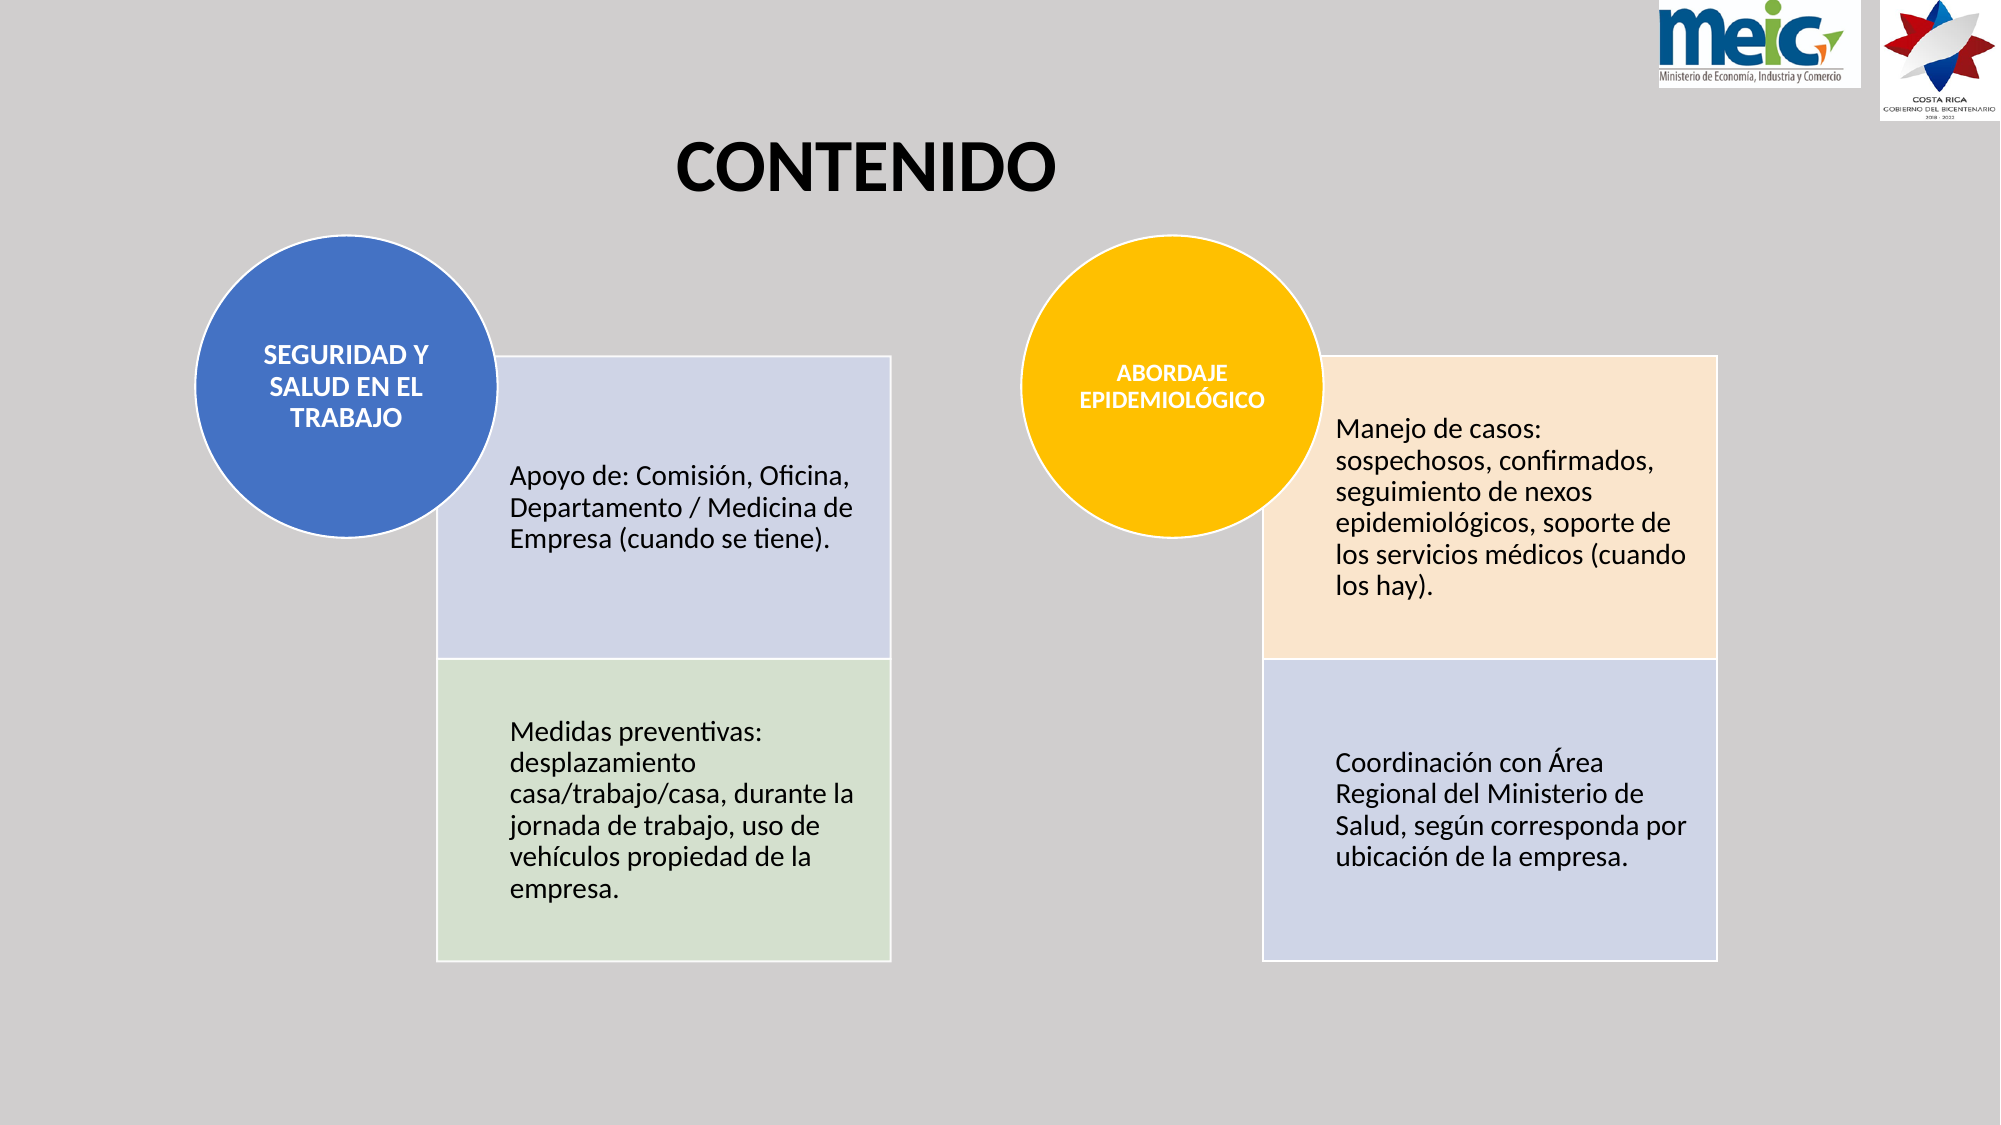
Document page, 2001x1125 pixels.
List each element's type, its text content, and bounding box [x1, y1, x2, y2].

picture [1880, 0, 2000, 121]
text_box [0, 0, 2000, 1125]
picture [1659, 0, 1861, 88]
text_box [155, 235, 930, 962]
text_box CONTENIDO [635, 108, 1099, 214]
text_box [981, 235, 1756, 962]
